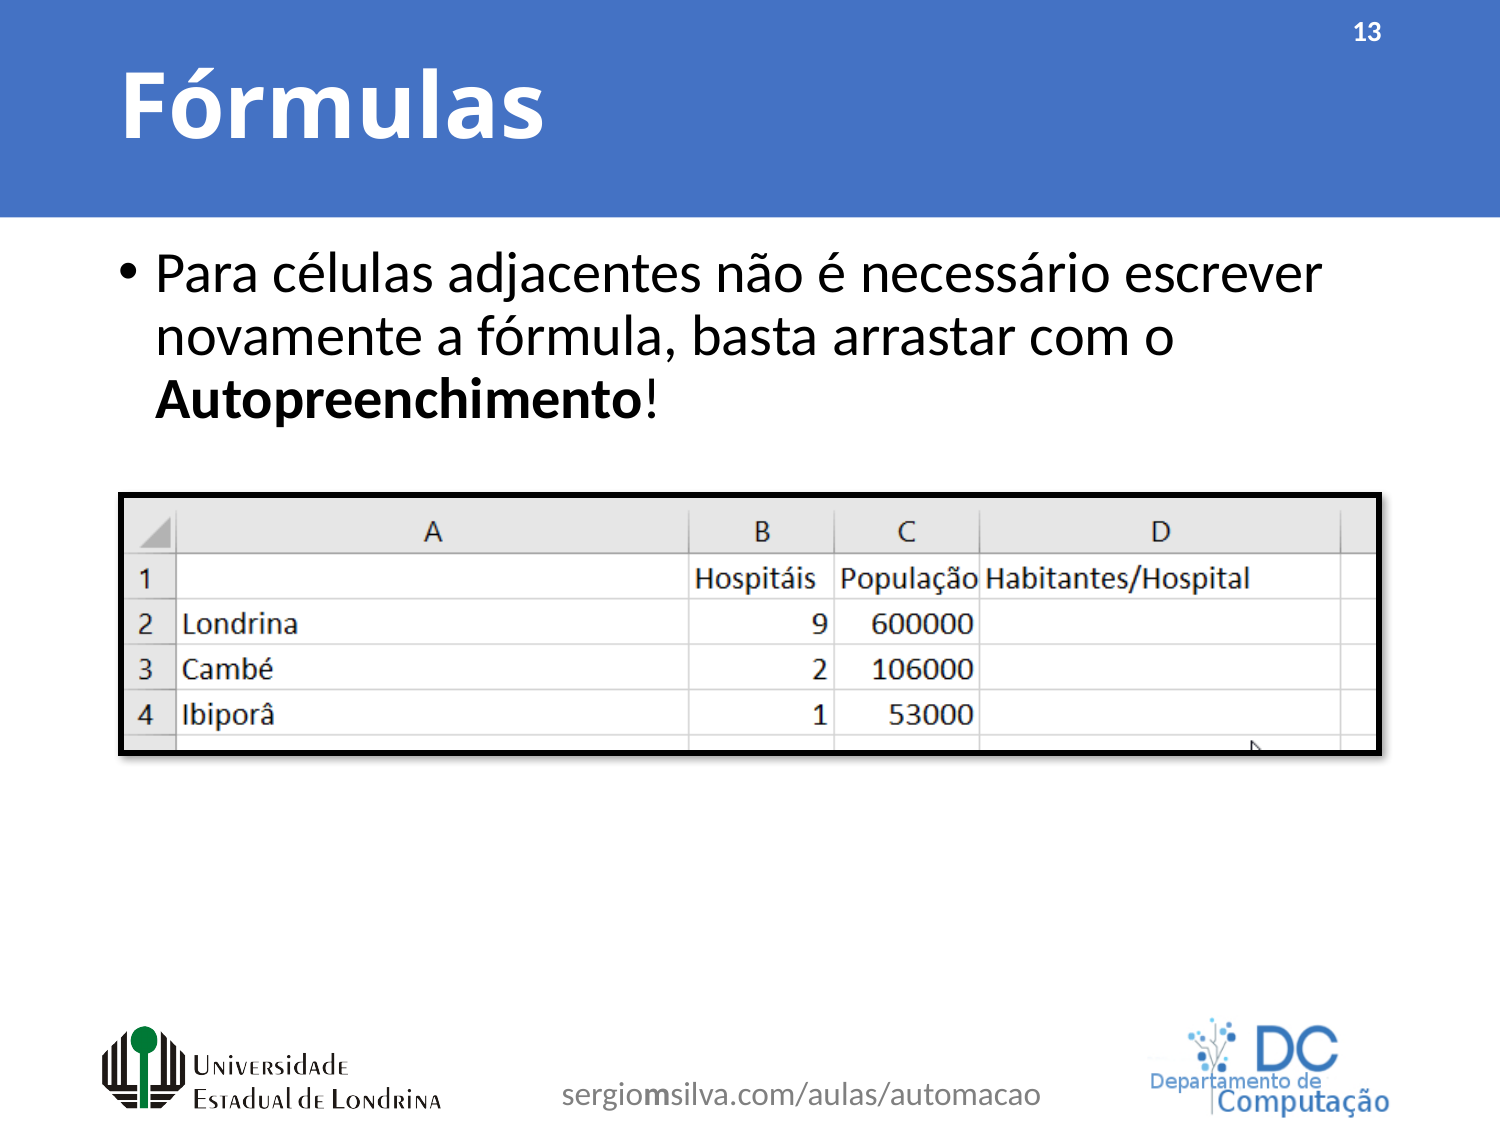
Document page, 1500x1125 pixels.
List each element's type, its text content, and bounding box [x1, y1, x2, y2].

picture [1147, 1015, 1397, 1120]
title Fórmulas [103, 0, 1397, 218]
list Para células adjacentes não é necessário escrever novamente a fórmula, basta arrastar com o Autopreenchimento! [103, 235, 1397, 1014]
picture [102, 1026, 441, 1109]
slide_number 13 [1059, 0, 1397, 60]
picture [124, 498, 1376, 750]
